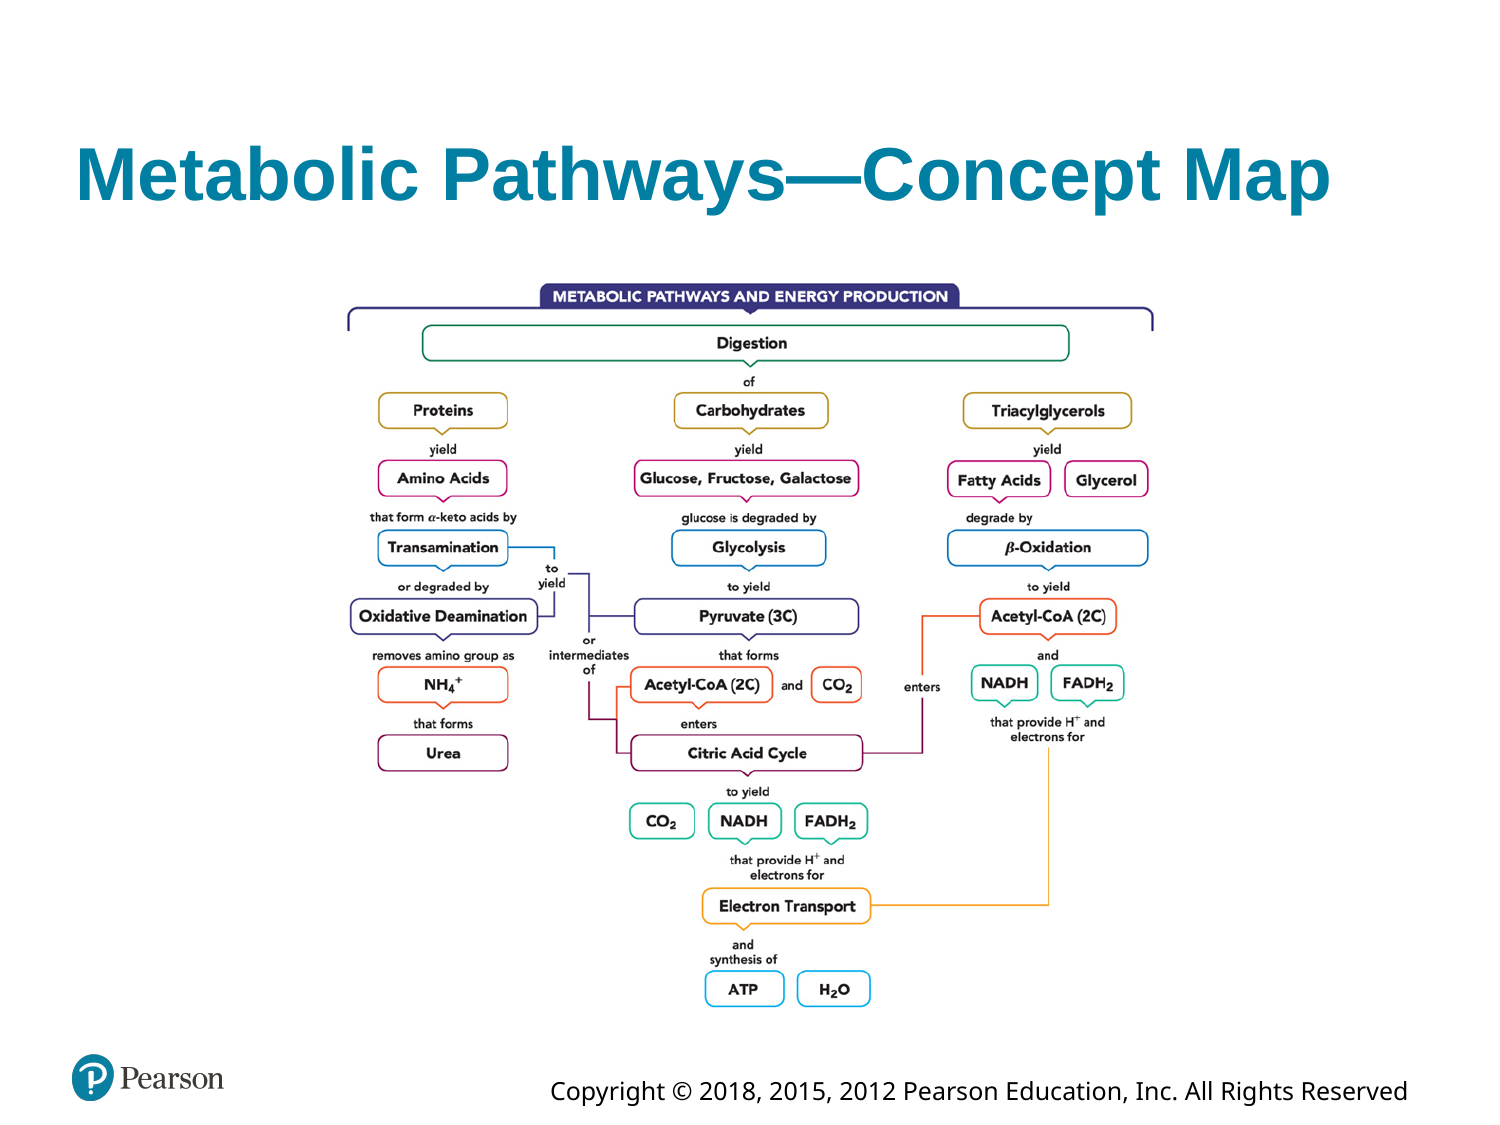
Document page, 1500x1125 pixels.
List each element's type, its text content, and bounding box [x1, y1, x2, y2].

title Metabolic Pathways—Concept Map [75, 35, 1425, 216]
picture [72, 1054, 88, 1070]
picture [72, 1087, 83, 1101]
picture [80, 1063, 106, 1088]
picture [98, 1054, 224, 1101]
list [340, 276, 1160, 1011]
